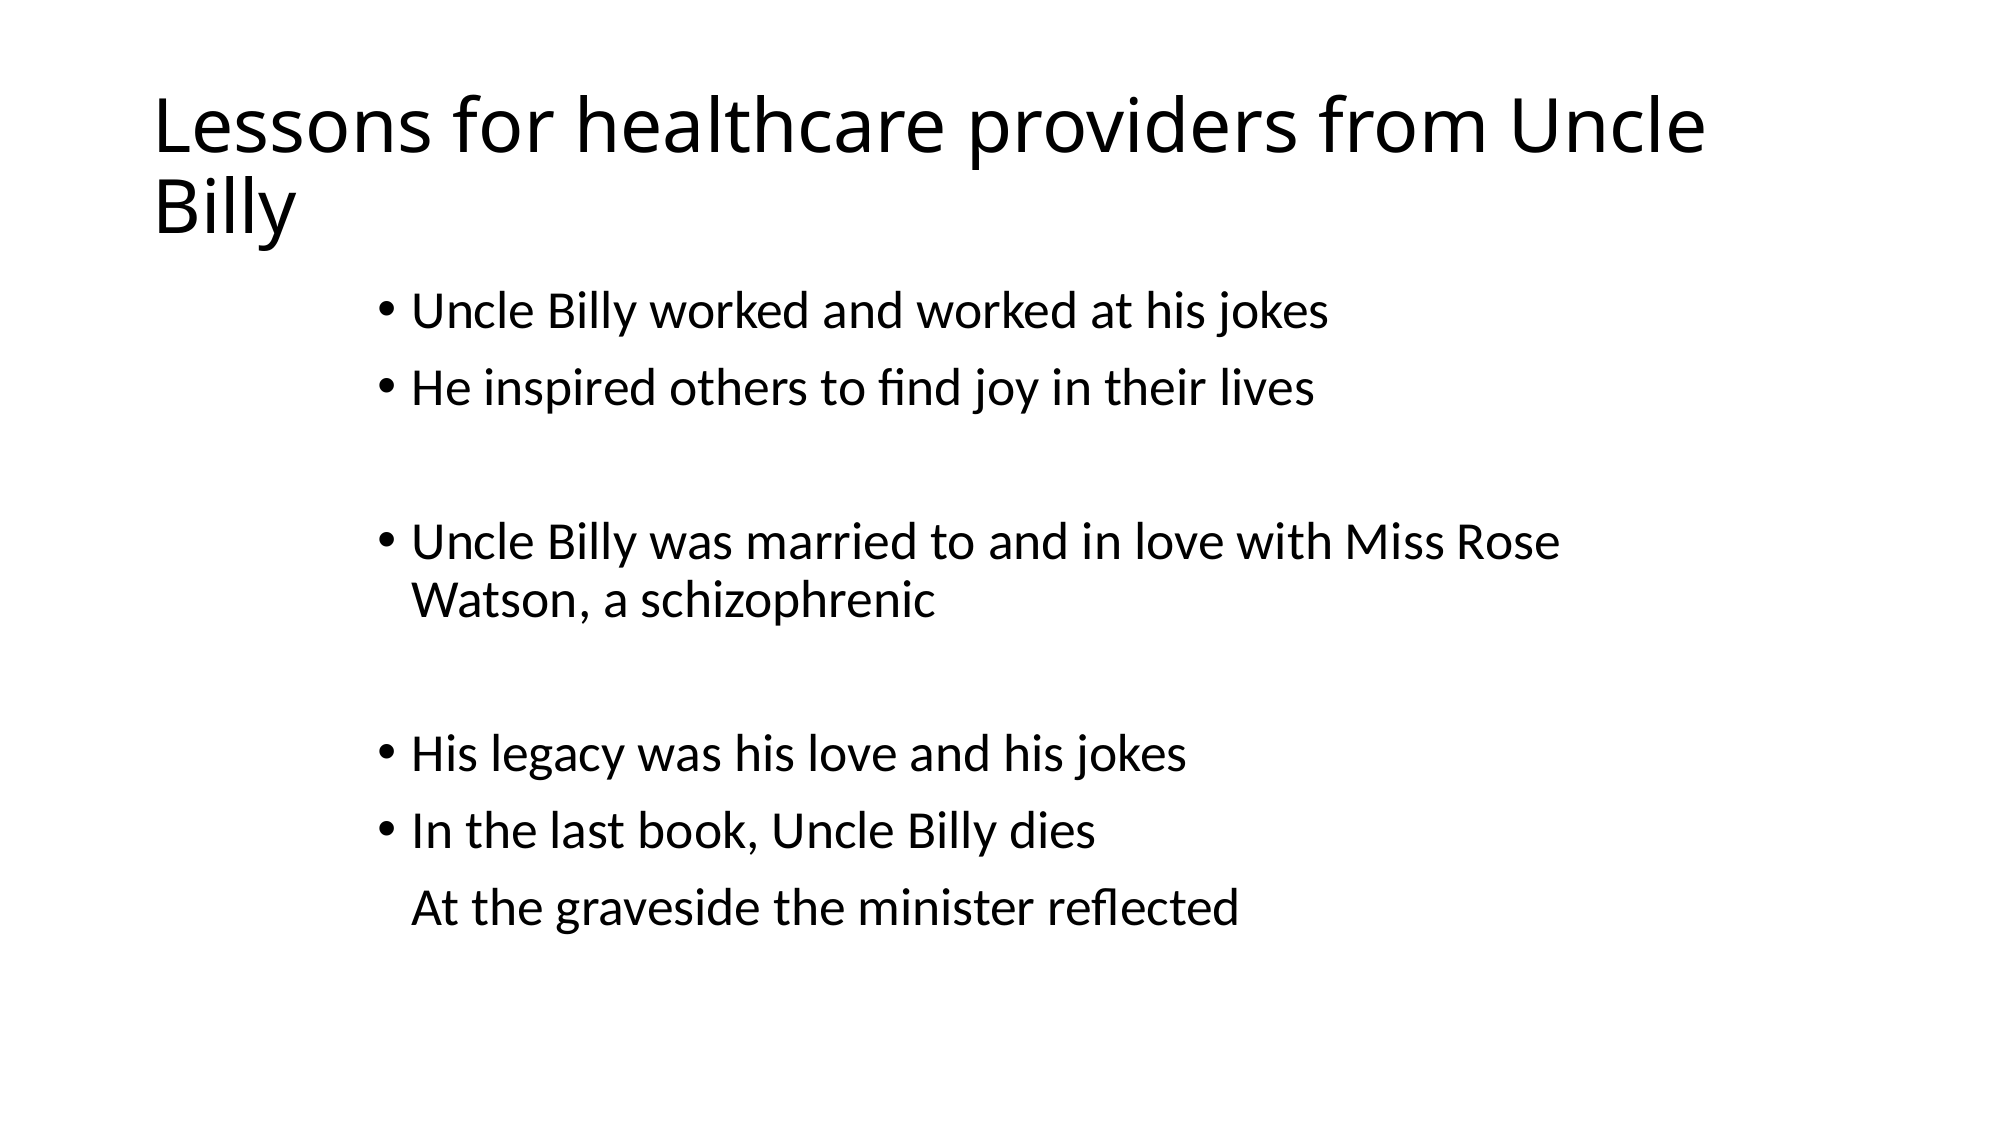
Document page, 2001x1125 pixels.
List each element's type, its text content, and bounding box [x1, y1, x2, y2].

title Lessons for healthcare providers from Uncle Billy [137, 59, 1863, 278]
list Uncle Billy worked and worked at his jokes He inspired others to find joy in their lives Uncle Billy was married to and in love with Miss Rose Watson, a schizophrenic His legacy was his love and his jokes In the last book, Uncle Billy dies At the graveside the minister reflected [362, 275, 1638, 951]
